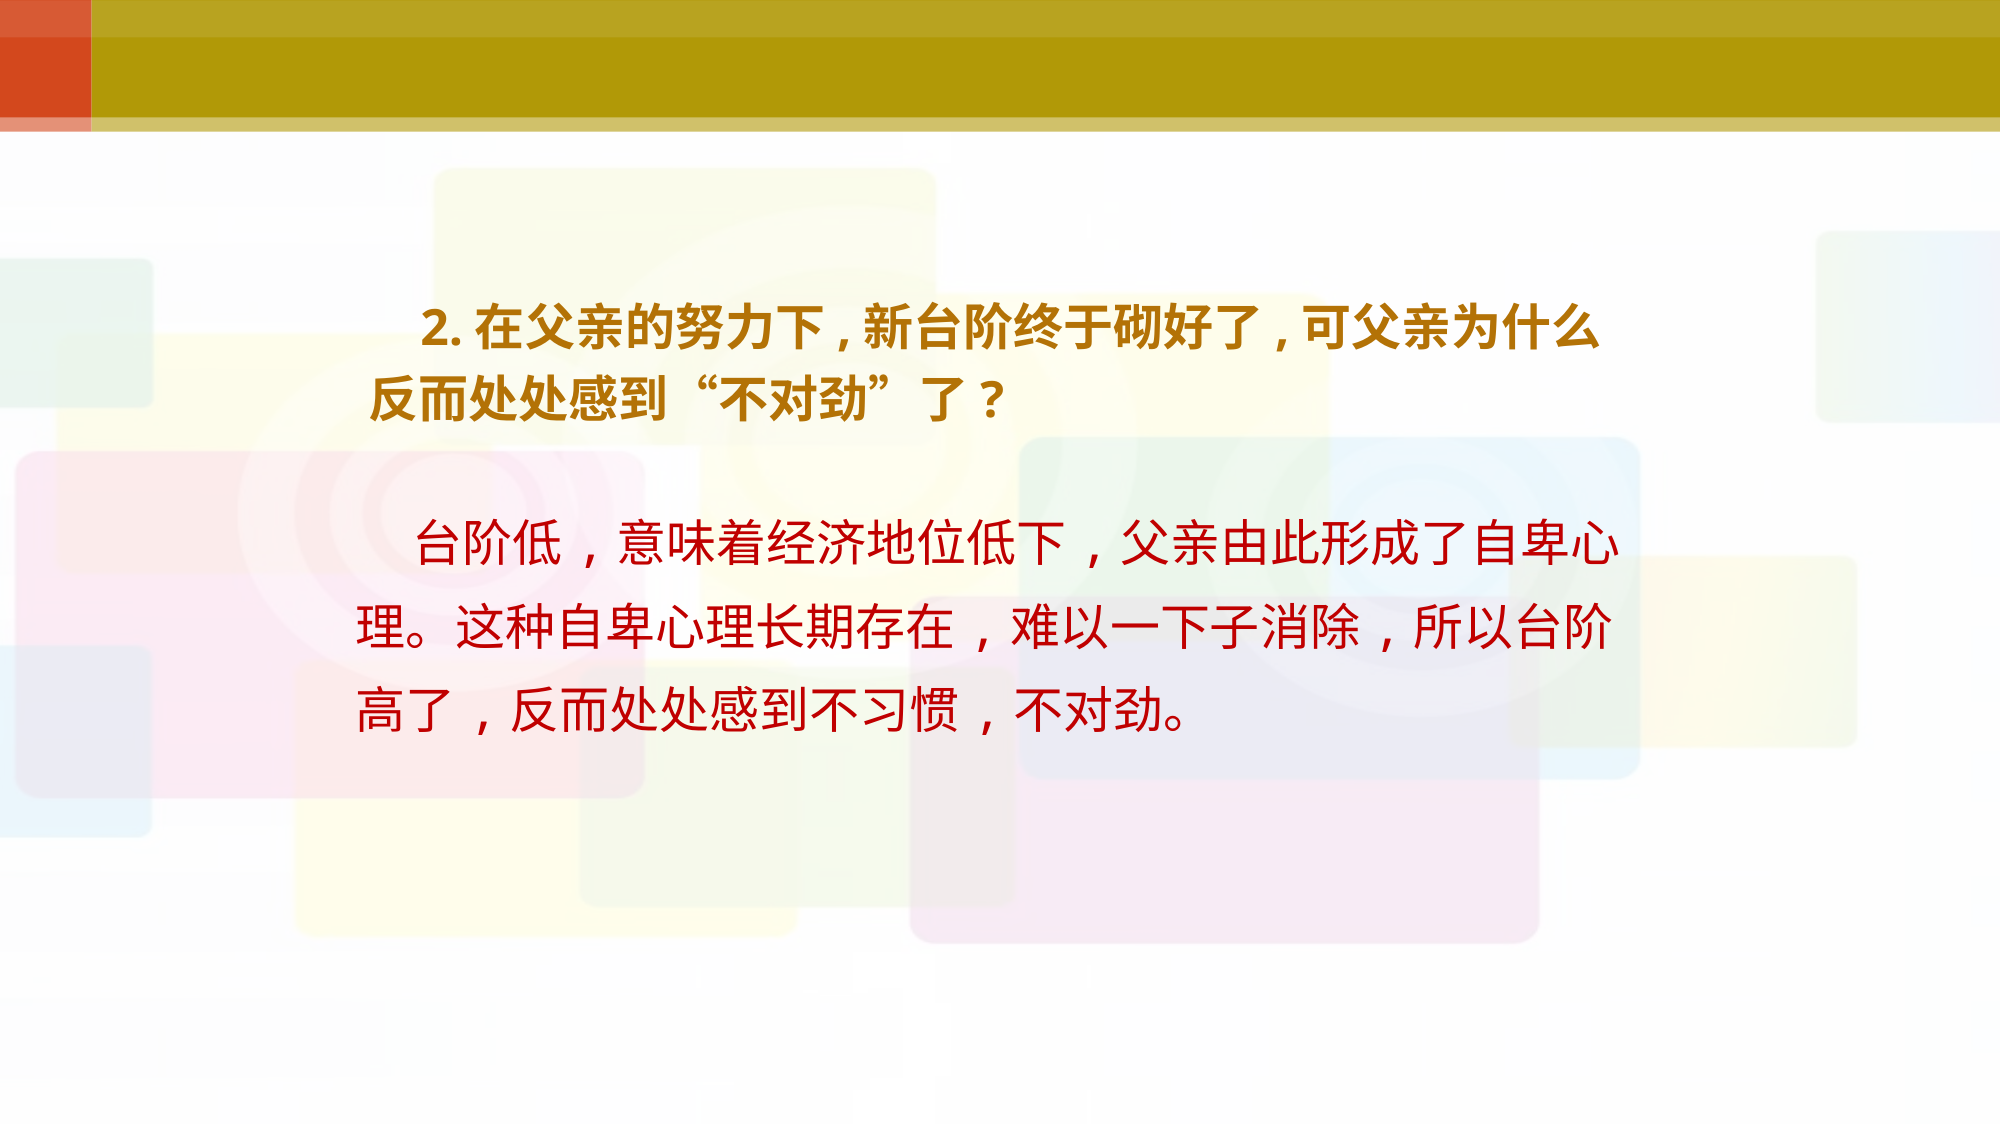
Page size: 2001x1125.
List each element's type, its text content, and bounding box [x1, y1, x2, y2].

text_box 台阶低,意味着经济地位低下,父亲由此形成了自卑心理。这种自卑心理长期存在,难以一下子消除,所以台阶高了,反而处处感到不习惯,不对劲。 [341, 481, 1659, 790]
list 2.在父亲的努力下,新台阶终于砌好了,可父亲为什么反而处处感到“不对劲”了? [357, 277, 1613, 453]
